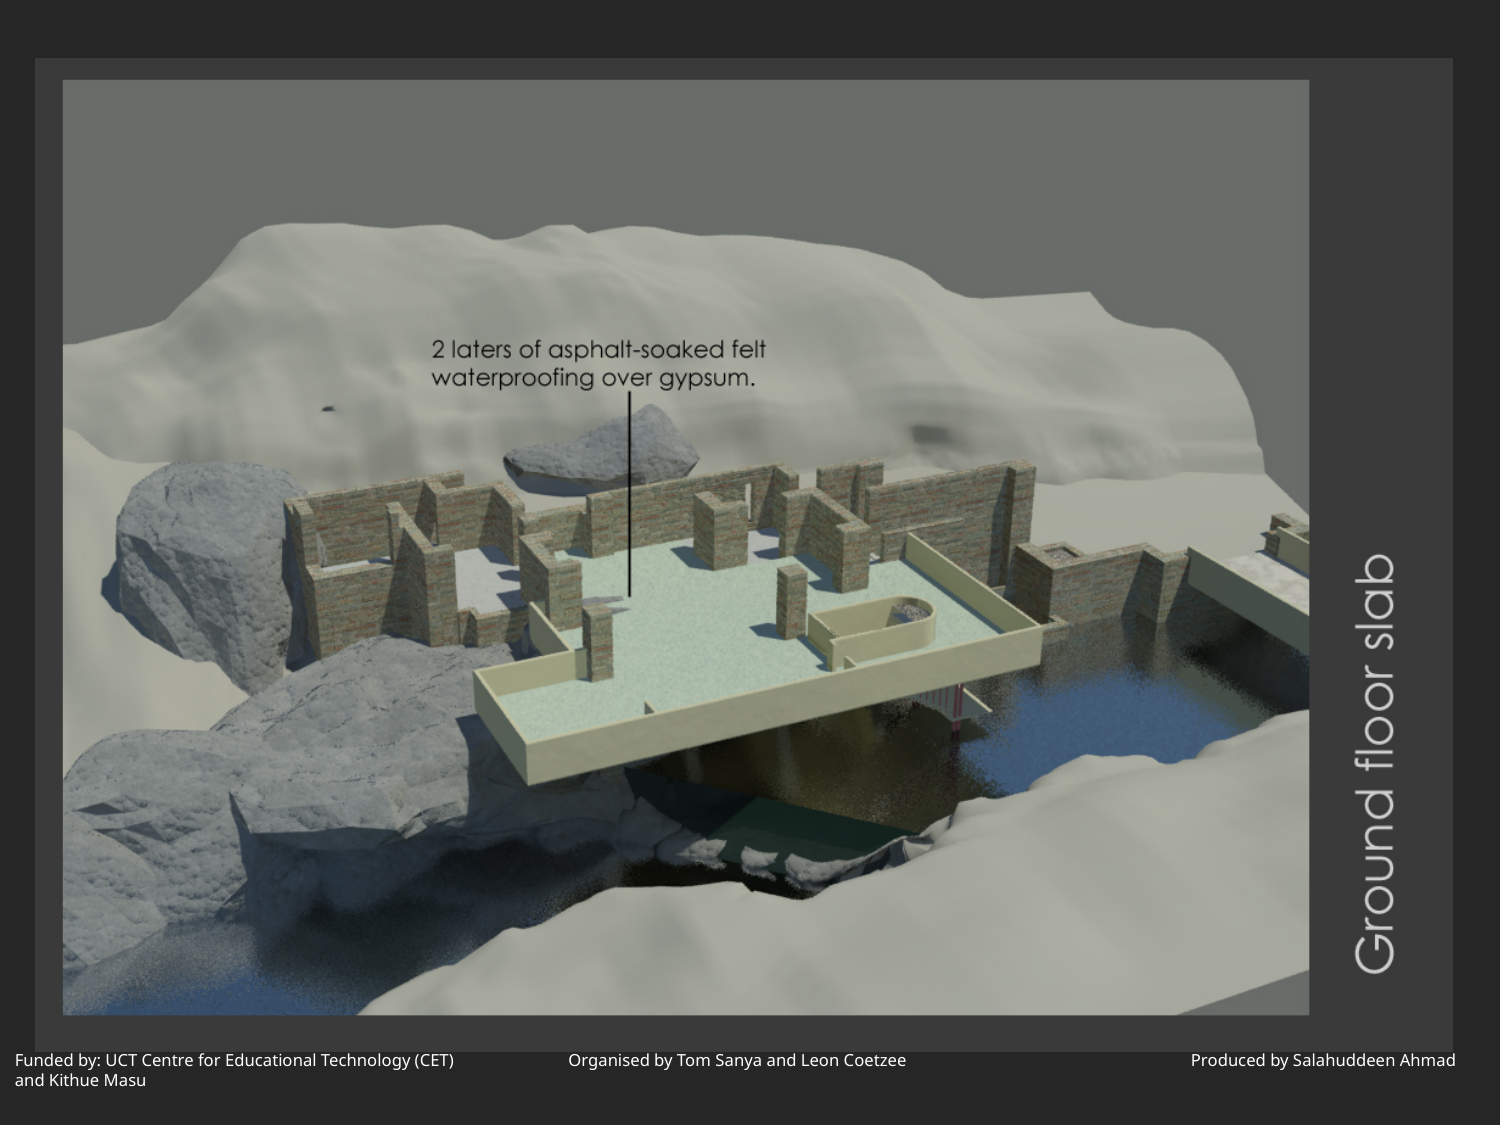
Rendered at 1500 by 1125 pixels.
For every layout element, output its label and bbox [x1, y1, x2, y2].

picture [34, 58, 1453, 1052]
